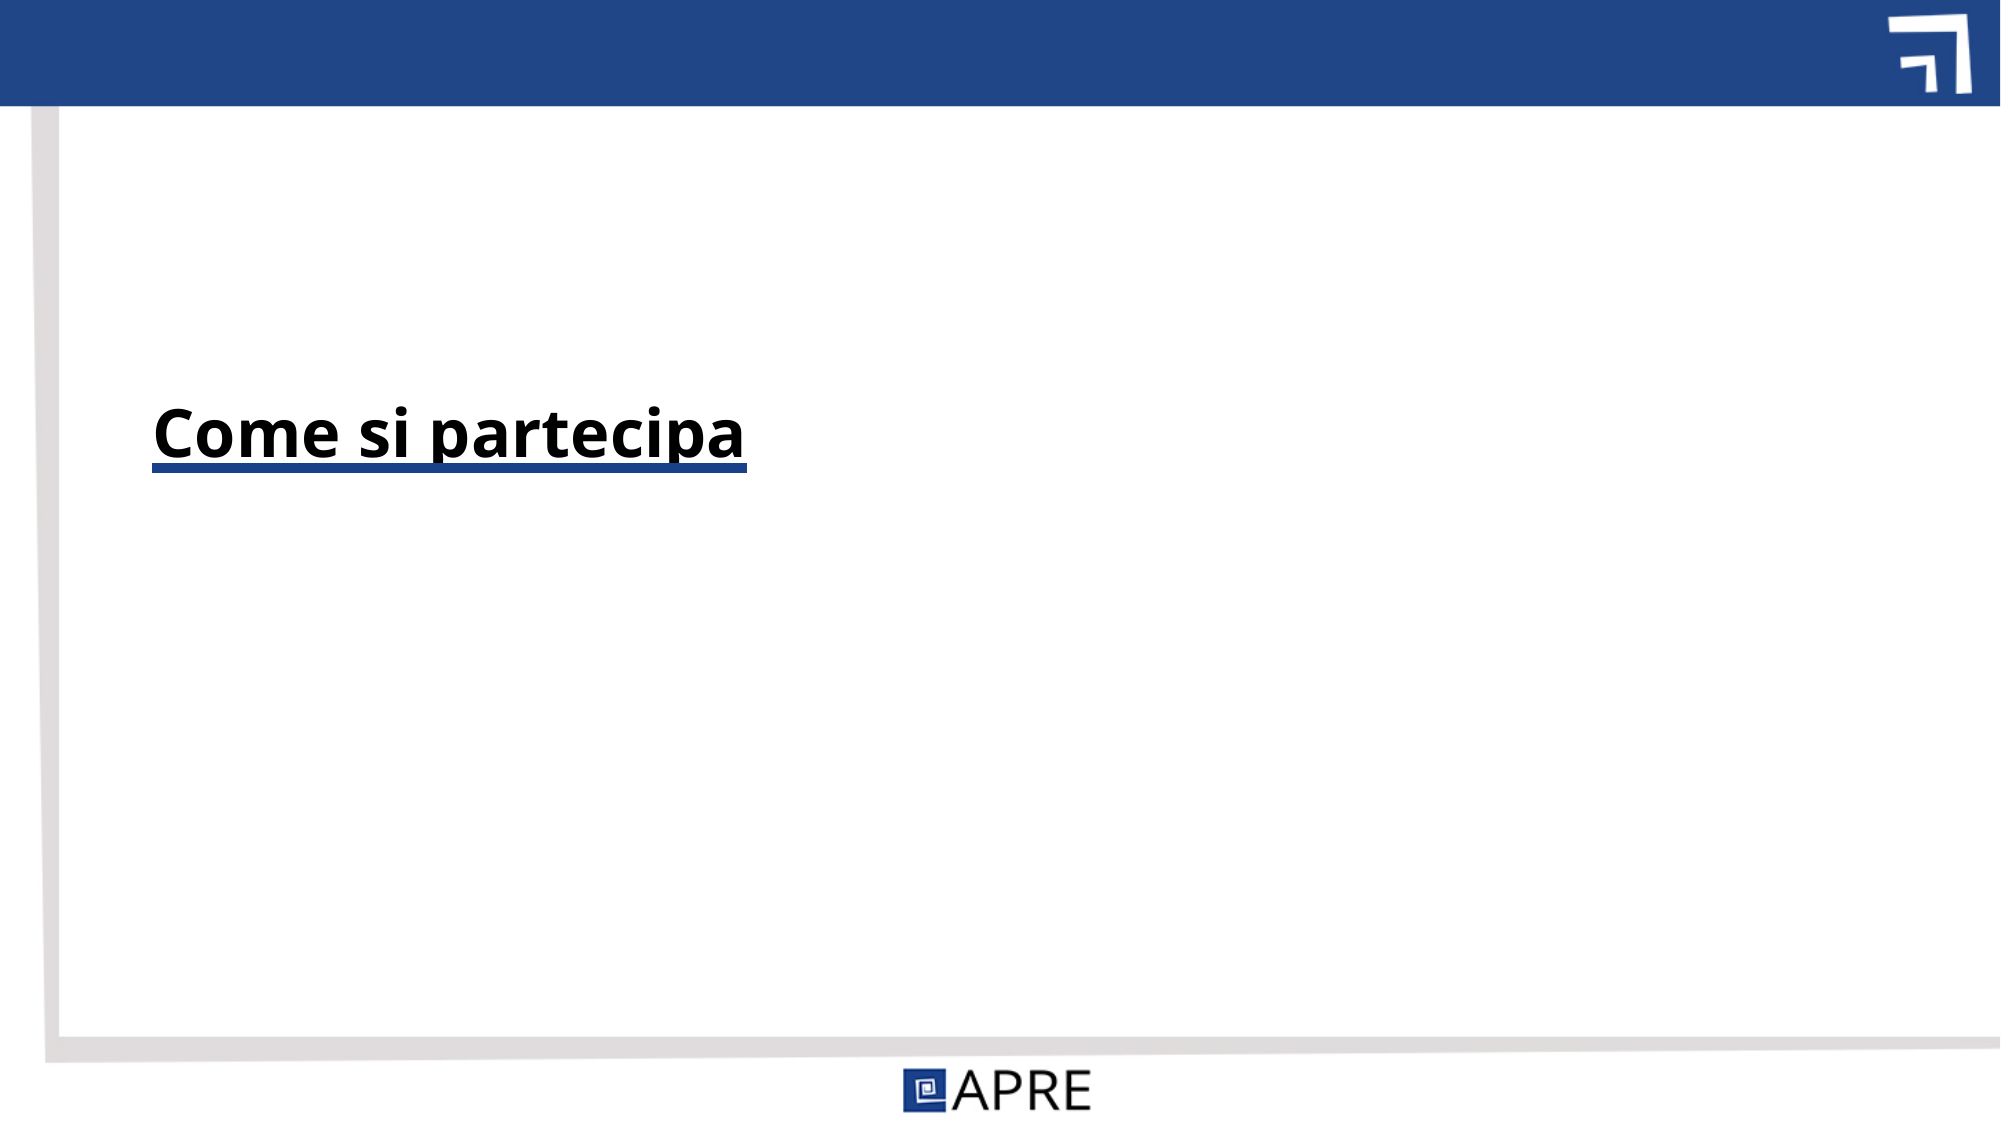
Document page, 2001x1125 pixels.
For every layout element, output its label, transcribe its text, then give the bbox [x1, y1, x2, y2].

picture [0, 0, 2001, 1125]
title Come si partecipa [137, 143, 1863, 730]
